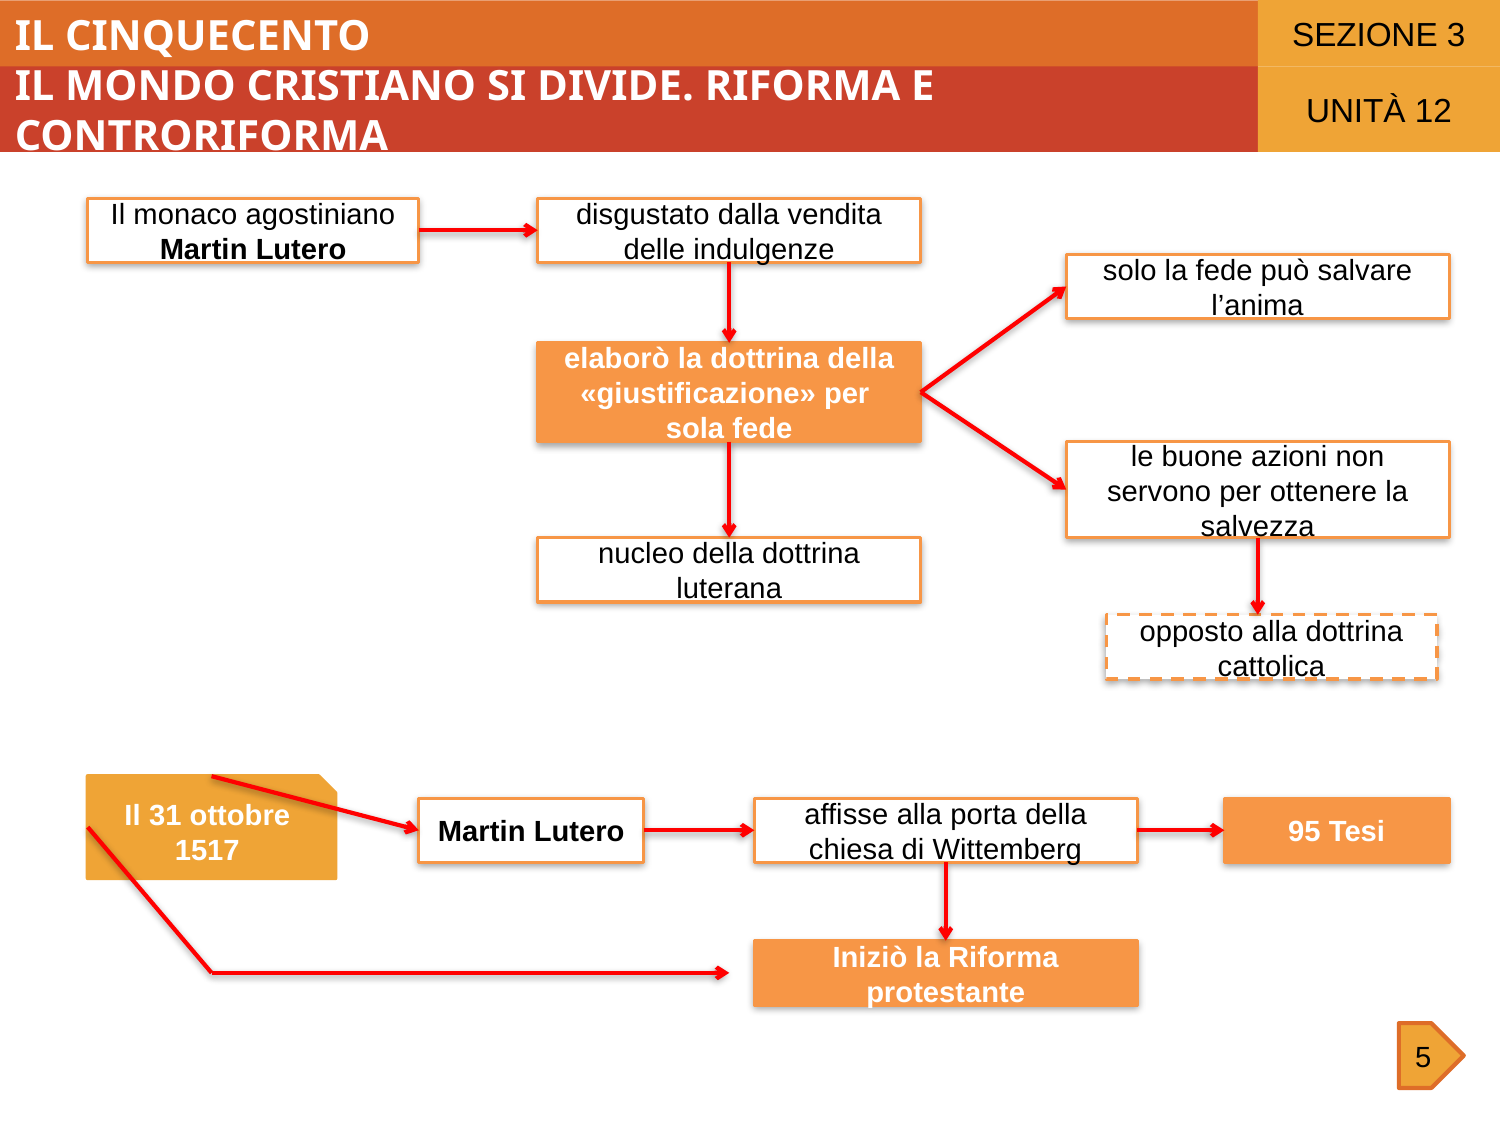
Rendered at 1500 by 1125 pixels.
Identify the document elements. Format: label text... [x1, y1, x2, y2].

text_box Il 31 ottobre 1517 [85, 774, 338, 881]
text_box SEZIONE 3 [1256, 0, 1500, 64]
text_box IL CINQUECENTO [0, 0, 1256, 64]
text_box UNITÀ 12 [1256, 64, 1500, 154]
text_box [335, 827, 419, 831]
text_box nucleo della dottrina luterana [537, 537, 921, 603]
text_box le buone azioni non servono per ottenere la salvezza [1065, 441, 1450, 538]
text_box Il monaco agostiniano Martin Lutero [87, 197, 419, 263]
text_box Iniziò la Riforma protestante [753, 940, 1138, 1006]
text_box IL MONDO CRISTIANO SI DIVIDE. RIFORMA E CONTRORIFORMA [0, 64, 1256, 154]
text_box disgustato dalla vendita delle indulgenze [537, 197, 921, 263]
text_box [920, 286, 1067, 391]
text_box elaborò la dottrina della «giustificazione» per sola fede [537, 342, 915, 442]
text_box opposto alla dottrina cattolica [1105, 614, 1438, 680]
text_box solo la fede può salvare l’anima [1065, 254, 1450, 319]
text_box 5 [1396, 1021, 1466, 1091]
text_box Martin Lutero [418, 797, 644, 863]
text_box affisse alla porta della chiesa di Wittemberg [753, 797, 1138, 863]
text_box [920, 391, 1067, 490]
text_box 95 Tesi [1224, 797, 1450, 863]
